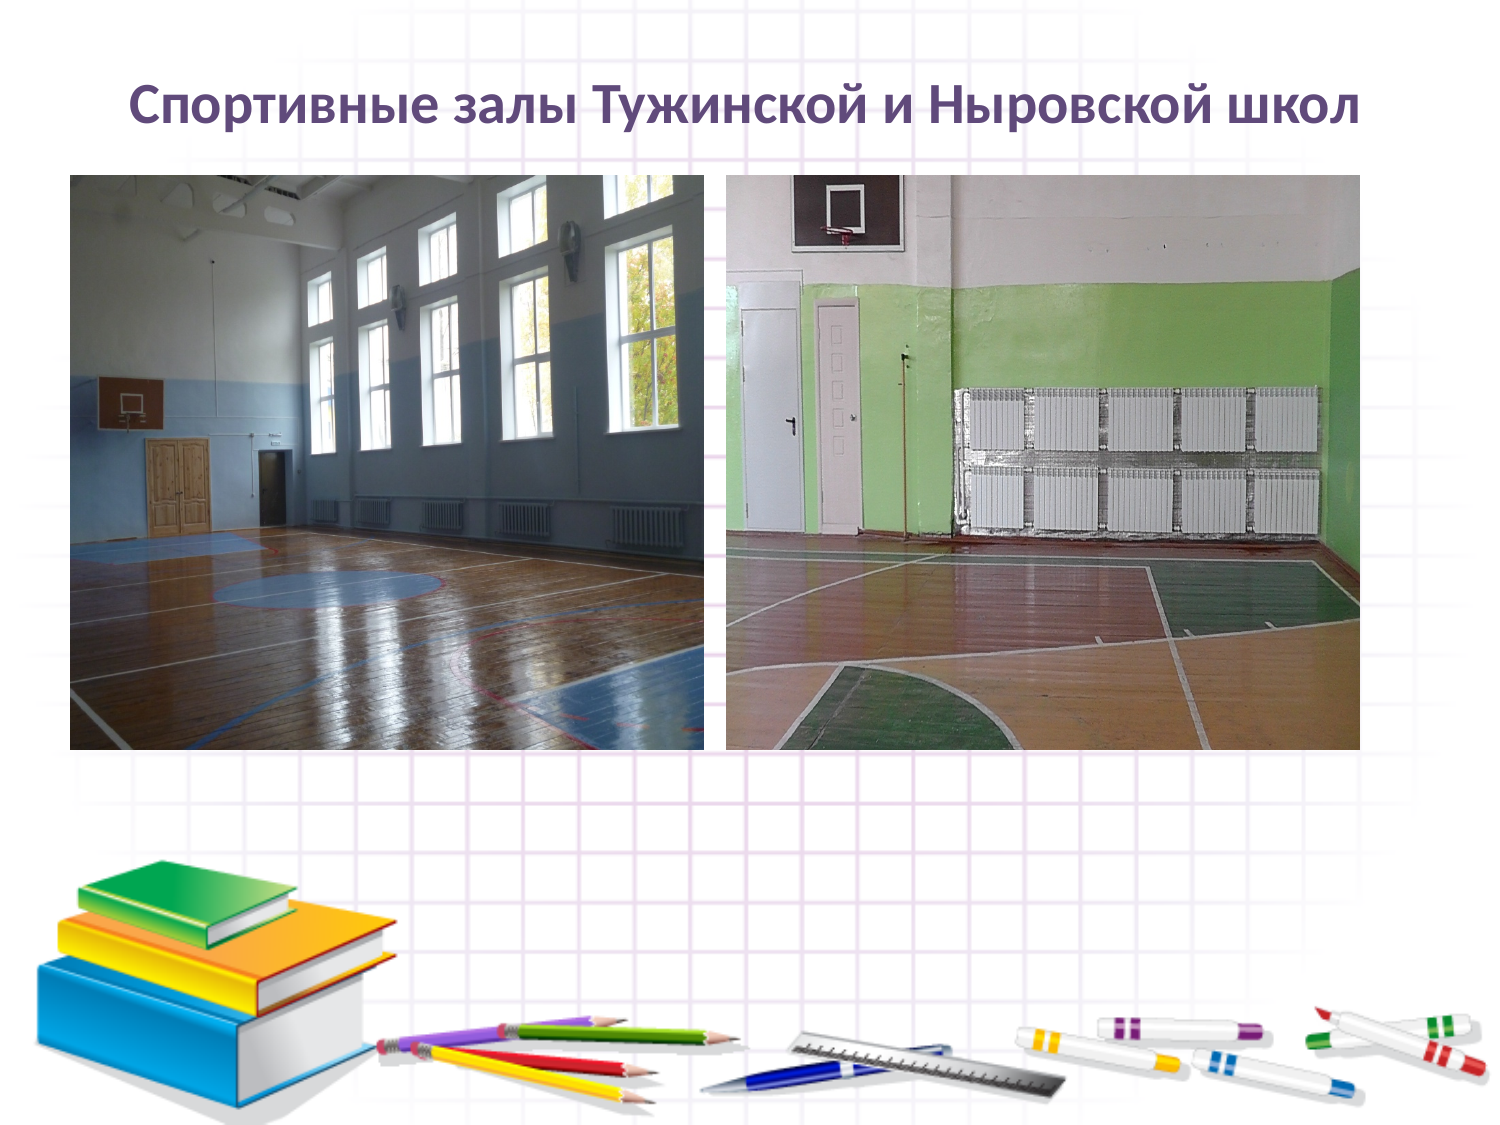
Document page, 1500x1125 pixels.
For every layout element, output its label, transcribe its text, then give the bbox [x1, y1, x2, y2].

title Спортивные залы Тужинской и Ныровской школ [70, 23, 1421, 178]
picture [0, 0, 1500, 1125]
